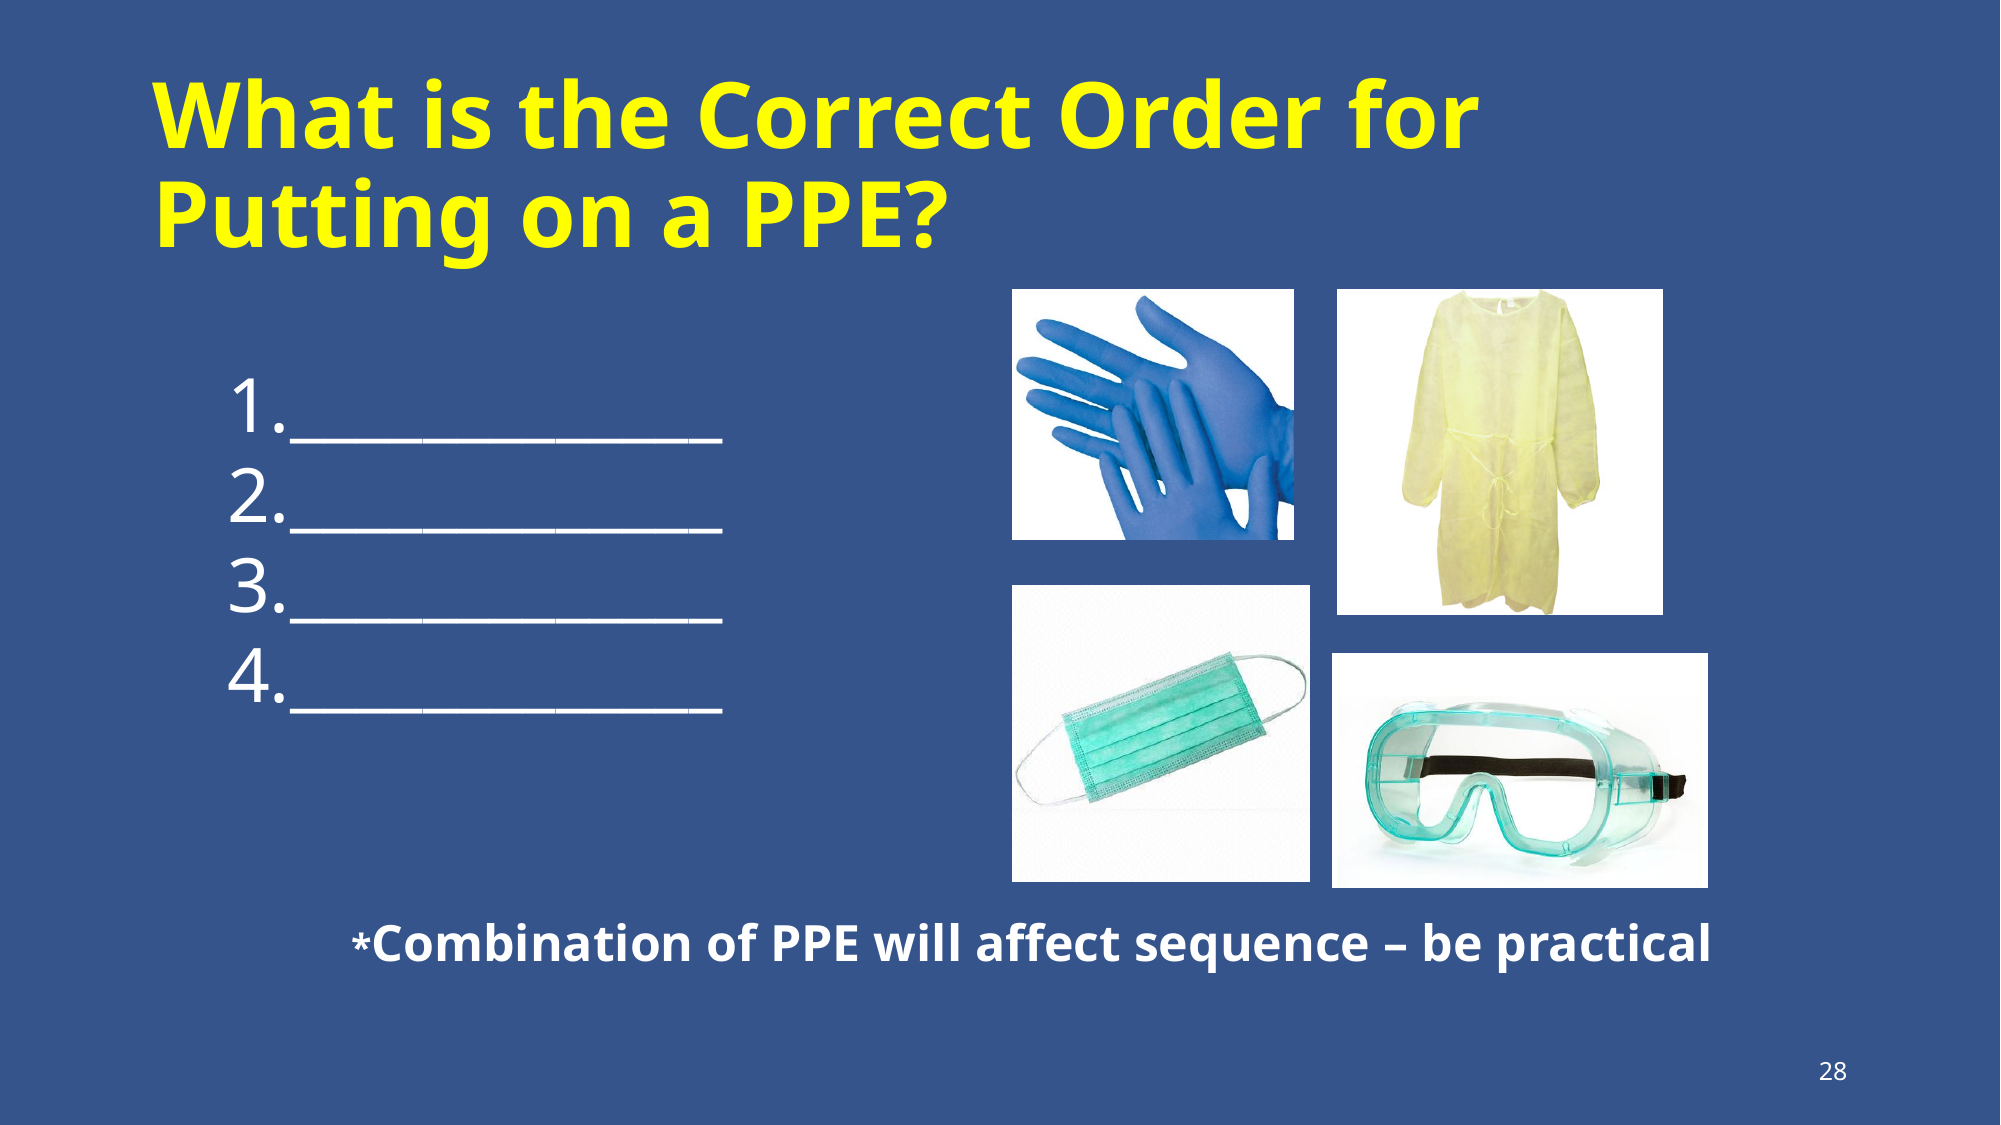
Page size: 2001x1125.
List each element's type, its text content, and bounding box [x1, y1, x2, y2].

picture [1337, 289, 1663, 615]
picture [1012, 585, 1310, 882]
text_box _____________ _____________ _____________ _____________ [212, 350, 800, 816]
text_box *Combination of PPE will affect sequence – be practical [336, 918, 1729, 979]
title What is the Correct Order for Putting on a PPE? [137, 59, 1863, 278]
picture [1332, 653, 1708, 888]
slide_number 28 [1412, 1042, 1863, 1103]
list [1012, 289, 1294, 540]
